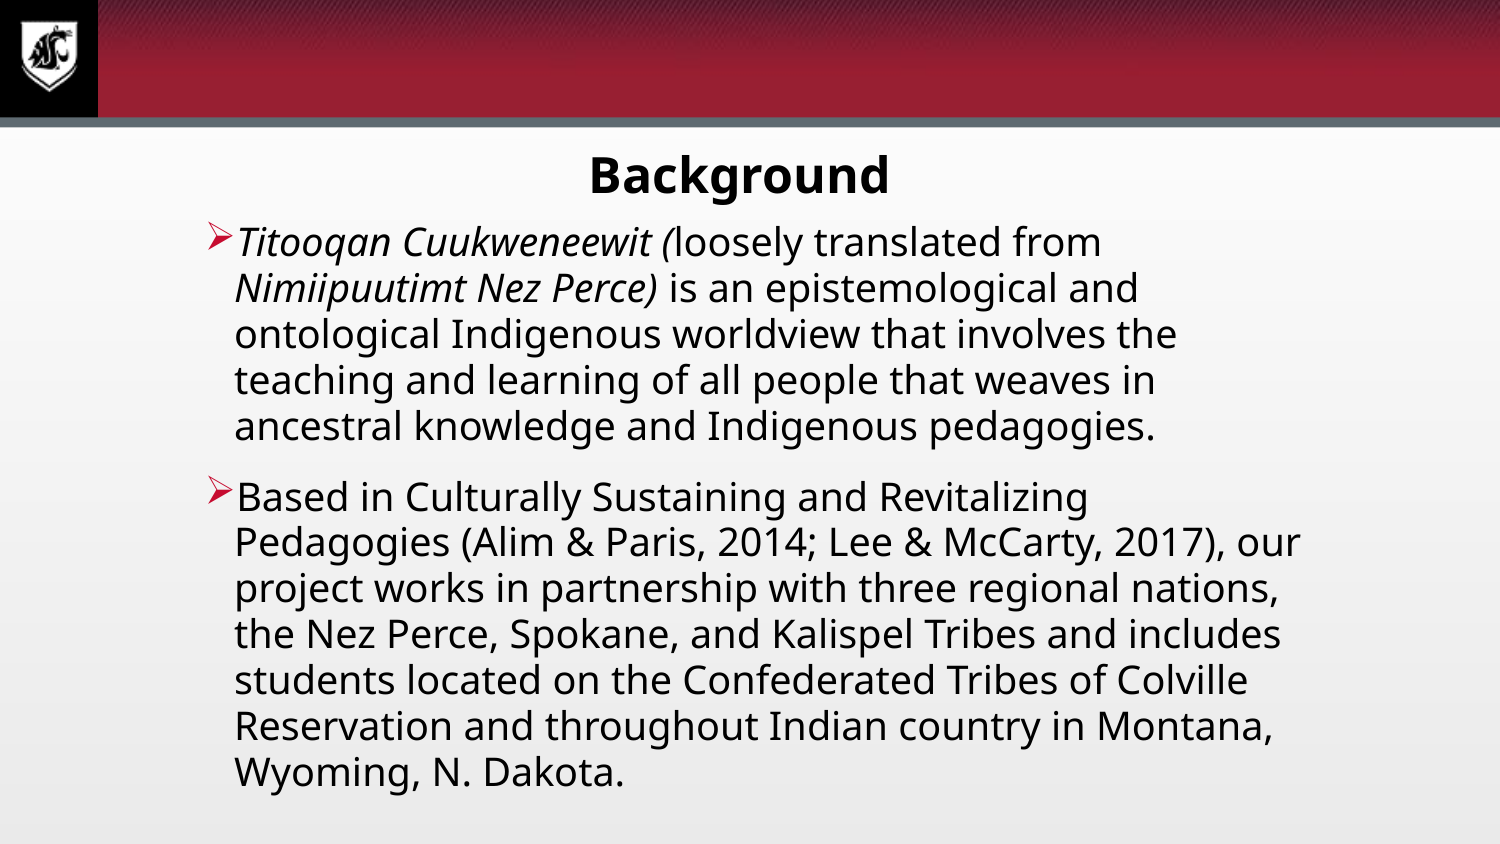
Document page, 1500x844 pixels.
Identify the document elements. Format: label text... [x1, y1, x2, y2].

list Titooqan Cuukweneewit (loosely translated from Nimiipuutimt Nez Perce) is an epistemological and ontological Indigenous worldview that involves the teaching and learning of all people that weaves in ancestral knowledge and Indigenous pedagogies. Based in Culturally Sustaining and Revitalizing Pedagogies (Alim & Paris, 2014; Lee & McCarty, 2017), our project works in partnership with three regional nations, the Nez Perce, Spokane, and Kalispel Tribes and includes students located on the Confederated Tribes of Colville Reservation and throughout Indian country in Montana, Wyoming, N. Dakota. [102, 211, 1378, 808]
picture [0, 0, 1500, 117]
title Background [48, 141, 1432, 212]
